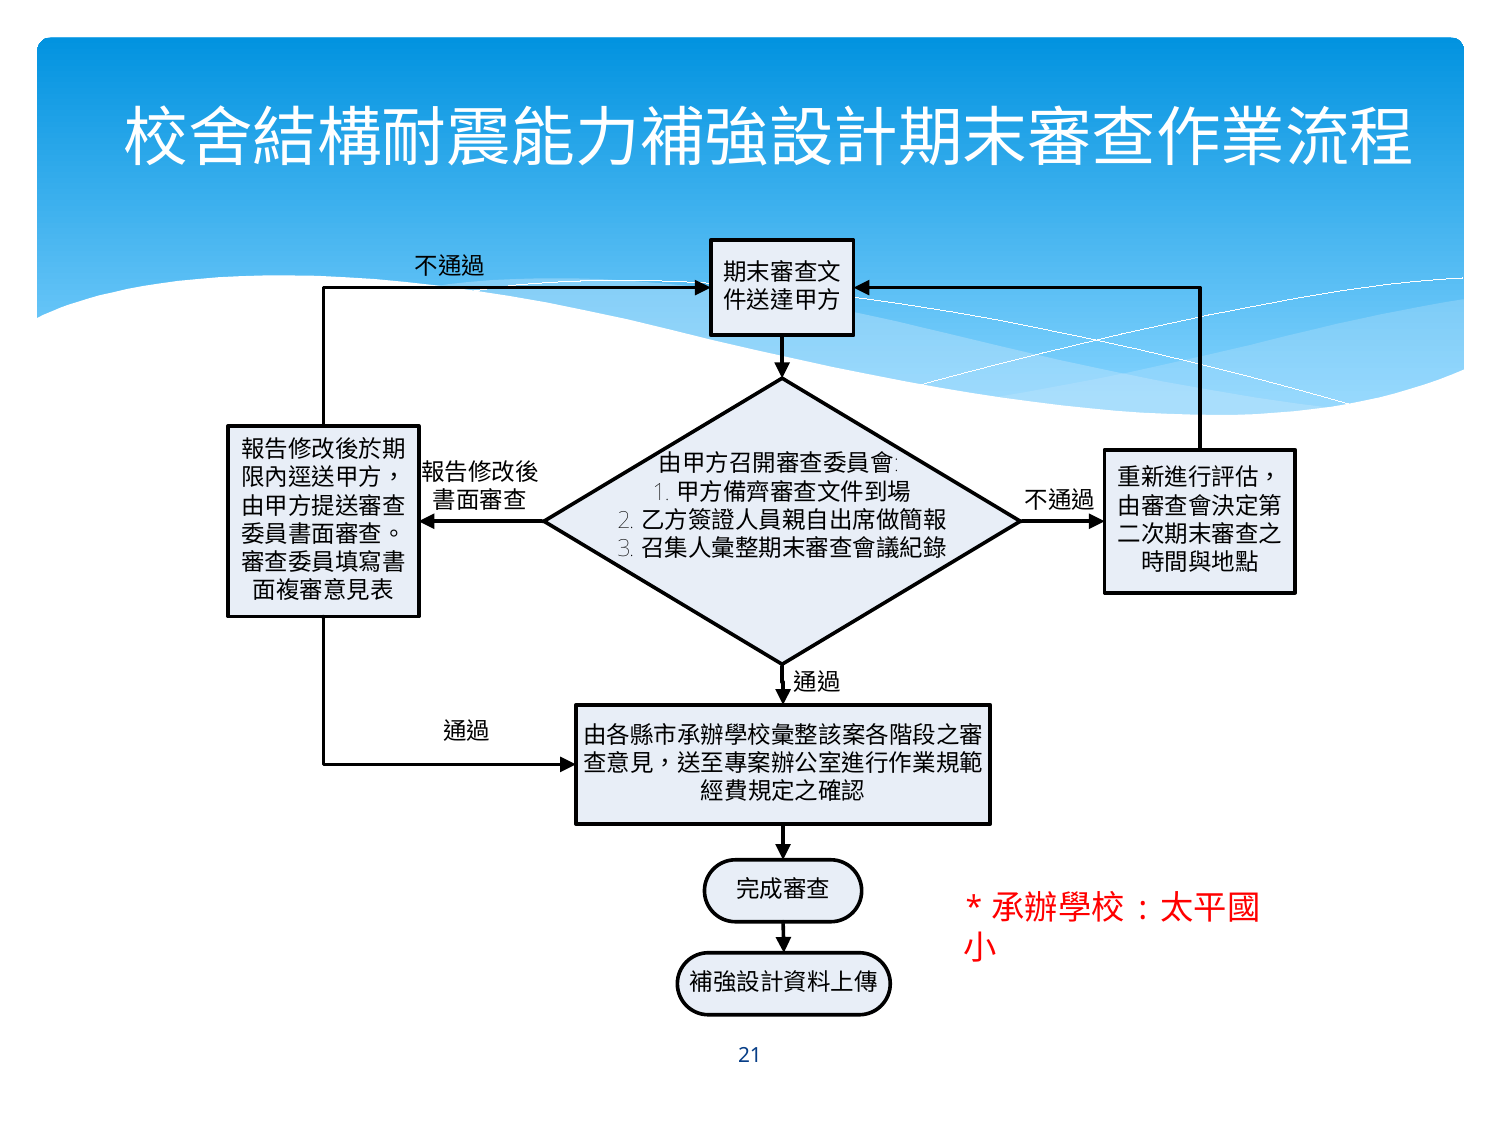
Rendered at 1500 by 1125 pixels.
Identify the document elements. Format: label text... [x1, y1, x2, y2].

title 校舍結構耐震能力補強設計期末審查作業流程 [93, 58, 1444, 211]
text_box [222, 234, 1301, 1021]
slide_number 21 [654, 1031, 846, 1086]
